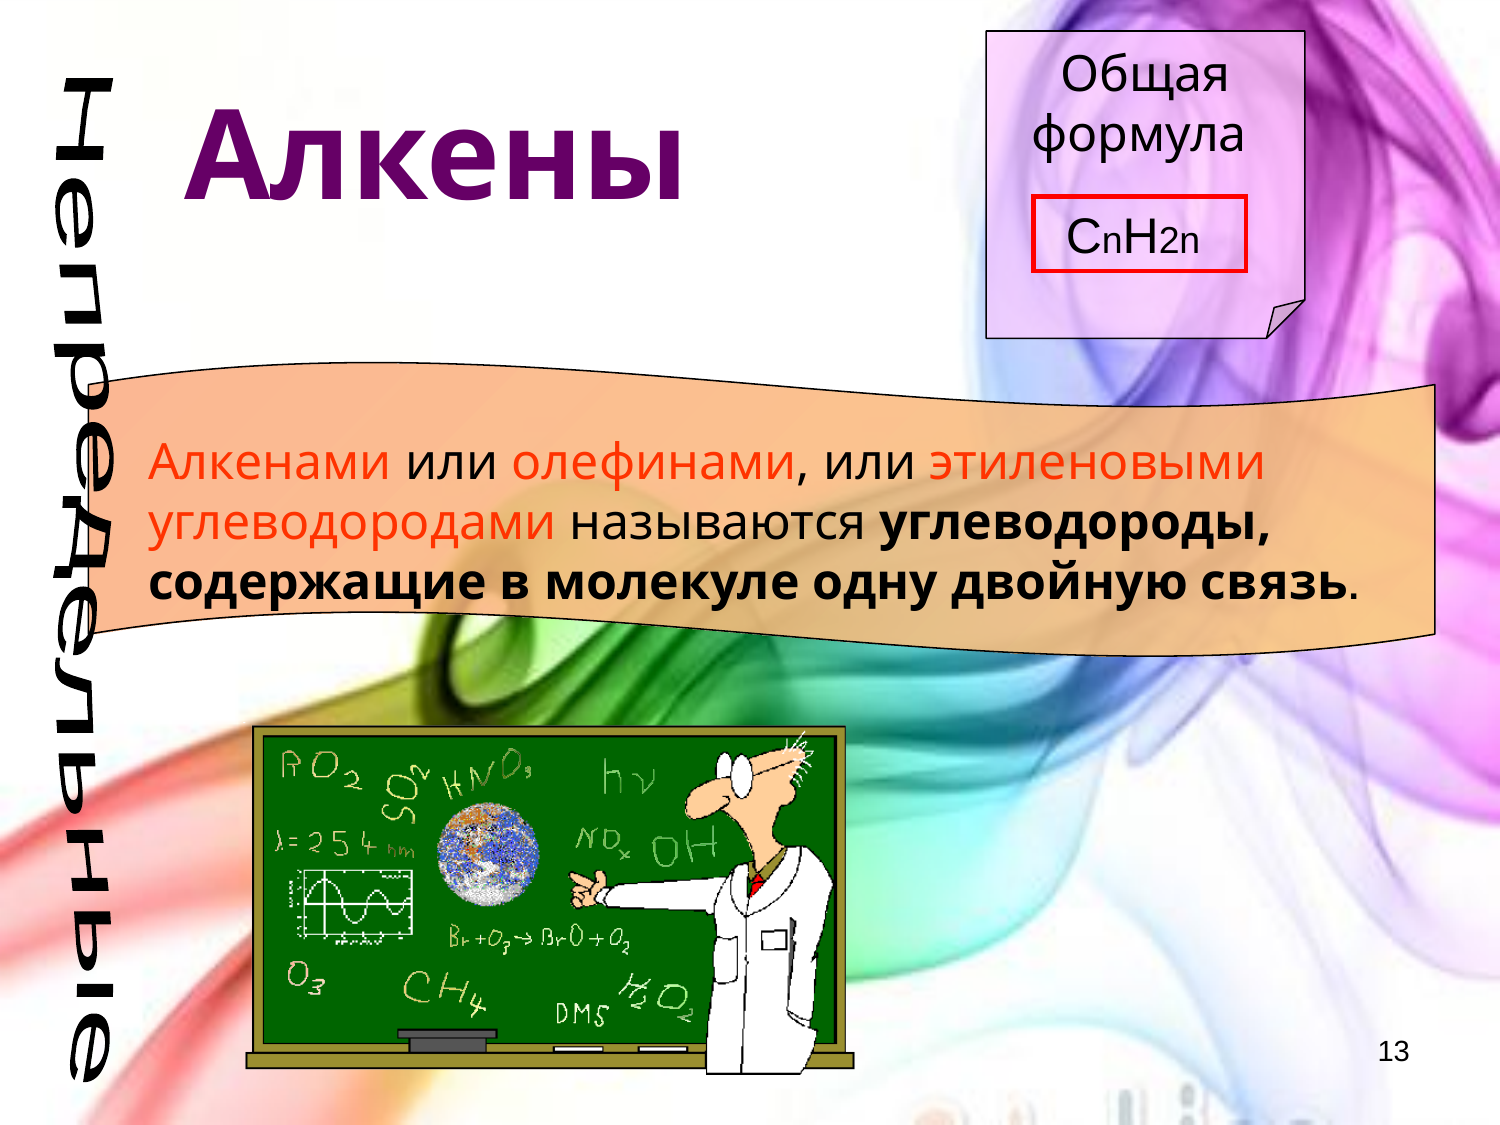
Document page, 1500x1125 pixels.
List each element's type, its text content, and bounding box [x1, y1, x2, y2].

text_box [986, 170, 1305, 339]
title Алкены [88, 54, 786, 244]
picture [0, 0, 1500, 1125]
slide_number 13 [1074, 1024, 1426, 1103]
text_box [611, 384, 1435, 657]
list Алкенами или олефинами, или этиленовыми углеводородами называются углеводороды, содержащие в молекуле одну двойную связь. [76, 361, 1412, 622]
text_box Общая формула [938, 34, 1353, 170]
text_box [88, 622, 177, 635]
text_box CnH2n [1033, 196, 1247, 272]
